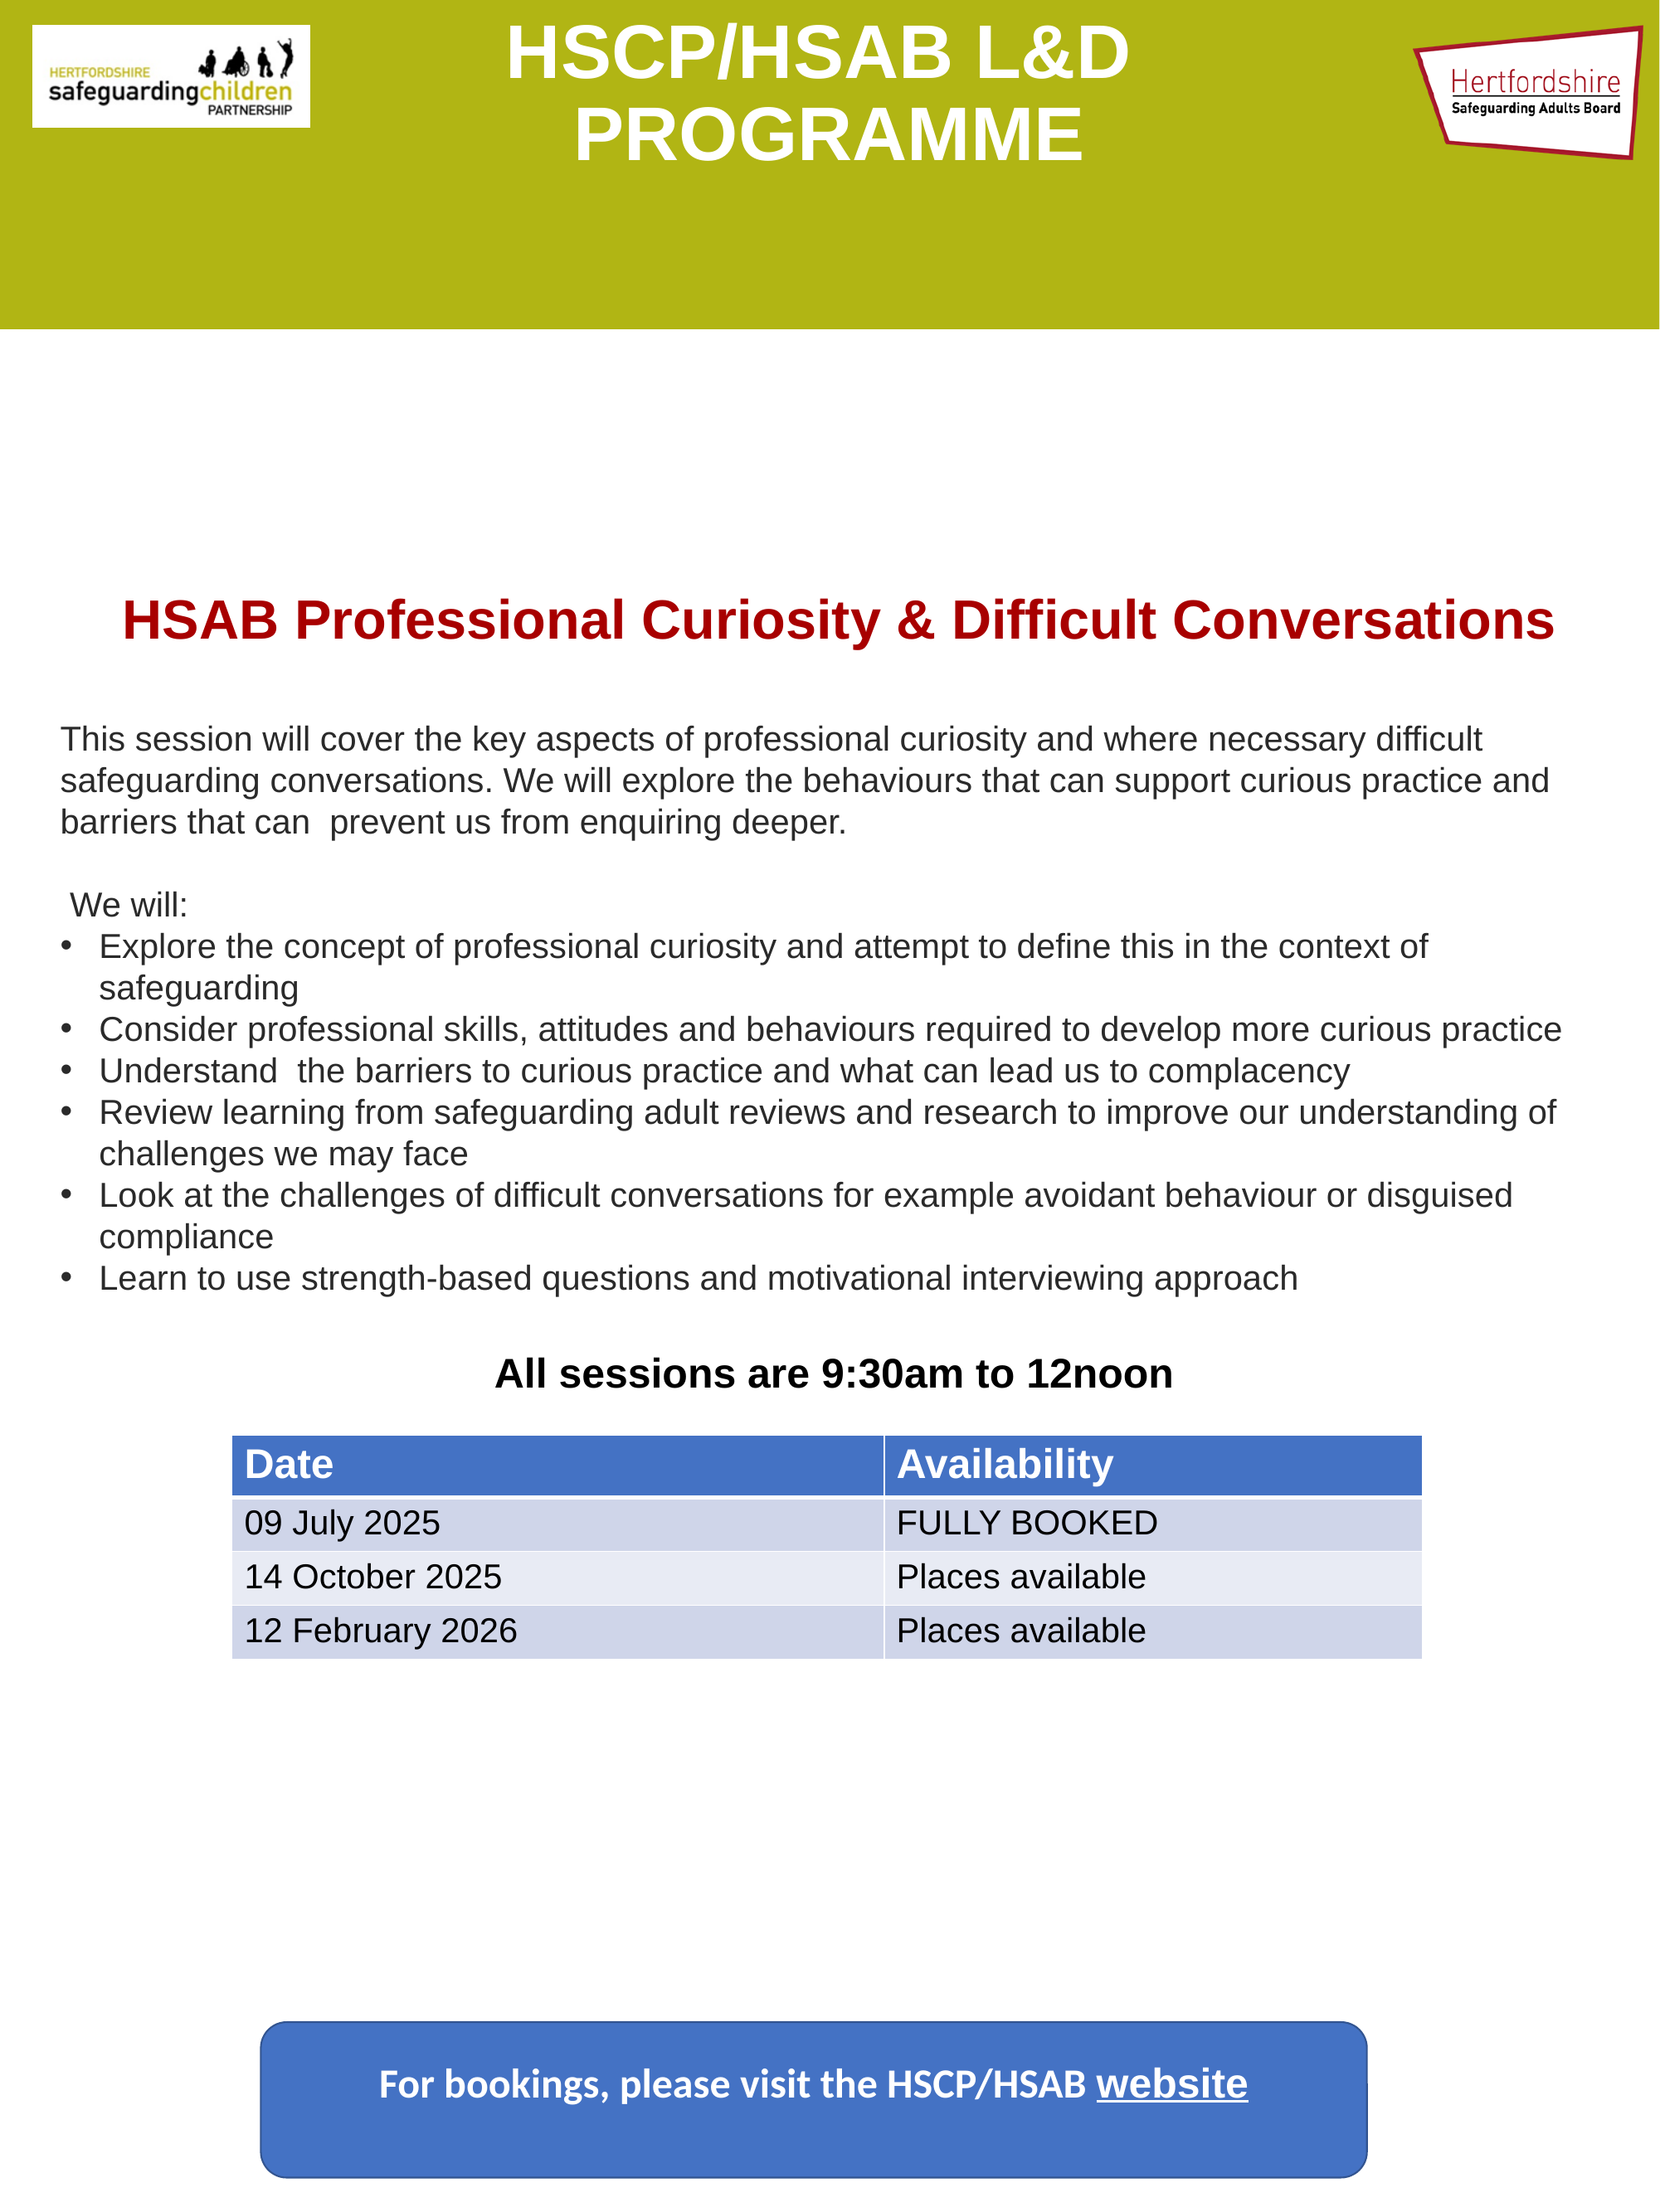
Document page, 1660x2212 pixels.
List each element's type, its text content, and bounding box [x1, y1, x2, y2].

table_cell Places available [885, 1552, 1422, 1605]
table_header Date [232, 1436, 884, 1495]
text_box For bookings, please visit the HSCP/HSAB website [260, 2020, 1368, 2179]
text_box HSAB Professional Curiosity & Difficult Conversations This session will cover the key aspects of professional curiosity and where necessary difficult safeguarding conversations. We will explore the behaviours that can support curious practice and barriers that can prevent us from enquiring deeper. We will: Explore the concept of professional curiosity and attempt to define this in the context of safeguarding Consider professional skills, attitudes and behaviours required to develop more curious practice Understand the barriers to curious practice and what can lead us to complacency Review learning from safeguarding adult reviews and research to improve our understanding of challenges we may face Look at the challenges of difficult conversations for example avoidant behaviour or disguised compliance Learn to use strength-based questions and motivational interviewing approach All sessions are 9:30am to 12noon [47, 527, 1633, 1801]
title HSCP/HSAB L&D PROGRAMME [0, 6, 1659, 288]
table_cell 12 February 2026 [232, 1606, 884, 1659]
table_cell 09 July 2025 [232, 1500, 884, 1551]
table_cell 14 October 2025 [232, 1552, 884, 1605]
table_cell FULLY BOOKED [885, 1500, 1422, 1551]
table_cell Places available [885, 1606, 1422, 1659]
table_header Availability [885, 1436, 1422, 1495]
